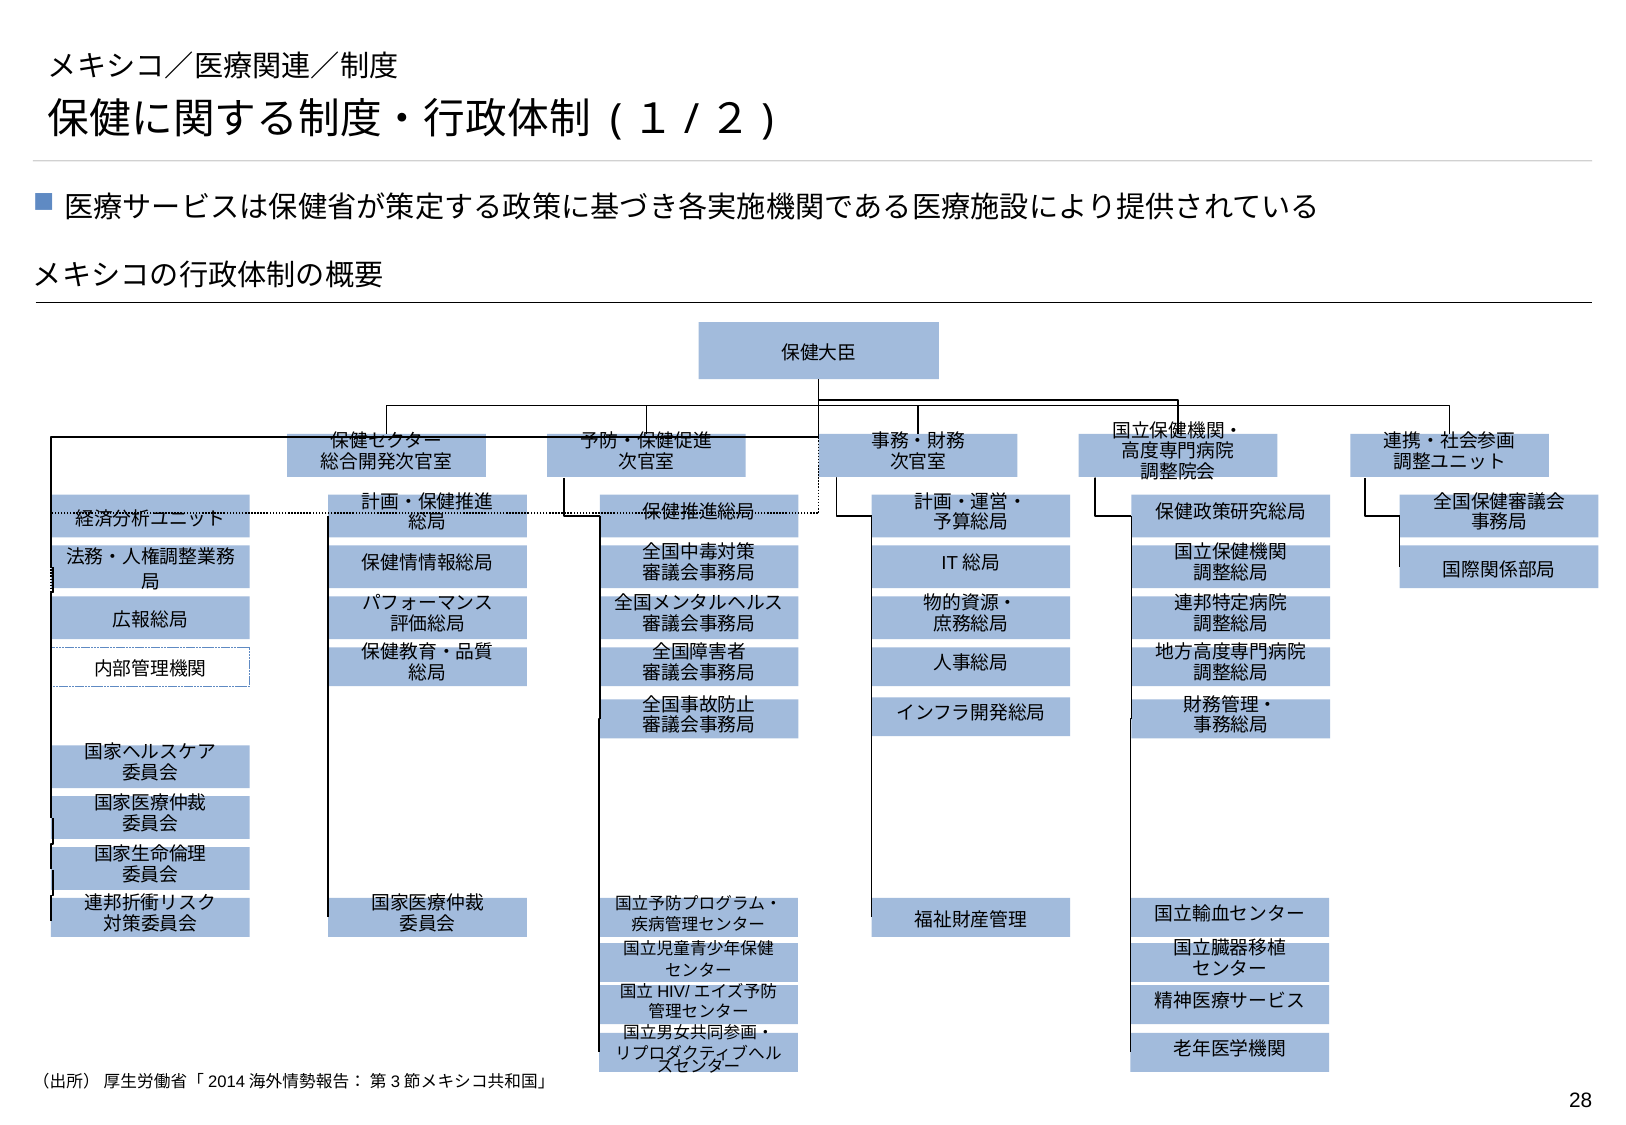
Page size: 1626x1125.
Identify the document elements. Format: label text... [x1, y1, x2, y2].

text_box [50, 321, 1599, 1072]
text_box （出所） 厚生労働省「2014海外情勢報告： 第3節メキシコ共和国」 [32, 1070, 1274, 1125]
text_box 医療サービスは保健省が策定する政策に基づき各実施機関である医療施設により提供されている [32, 184, 1593, 223]
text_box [32, 255, 1593, 303]
title メキシコ／医療関連／制度 [32, 30, 1593, 90]
list 保健に関する制度・行政体制 (１/２) [32, 90, 1593, 149]
